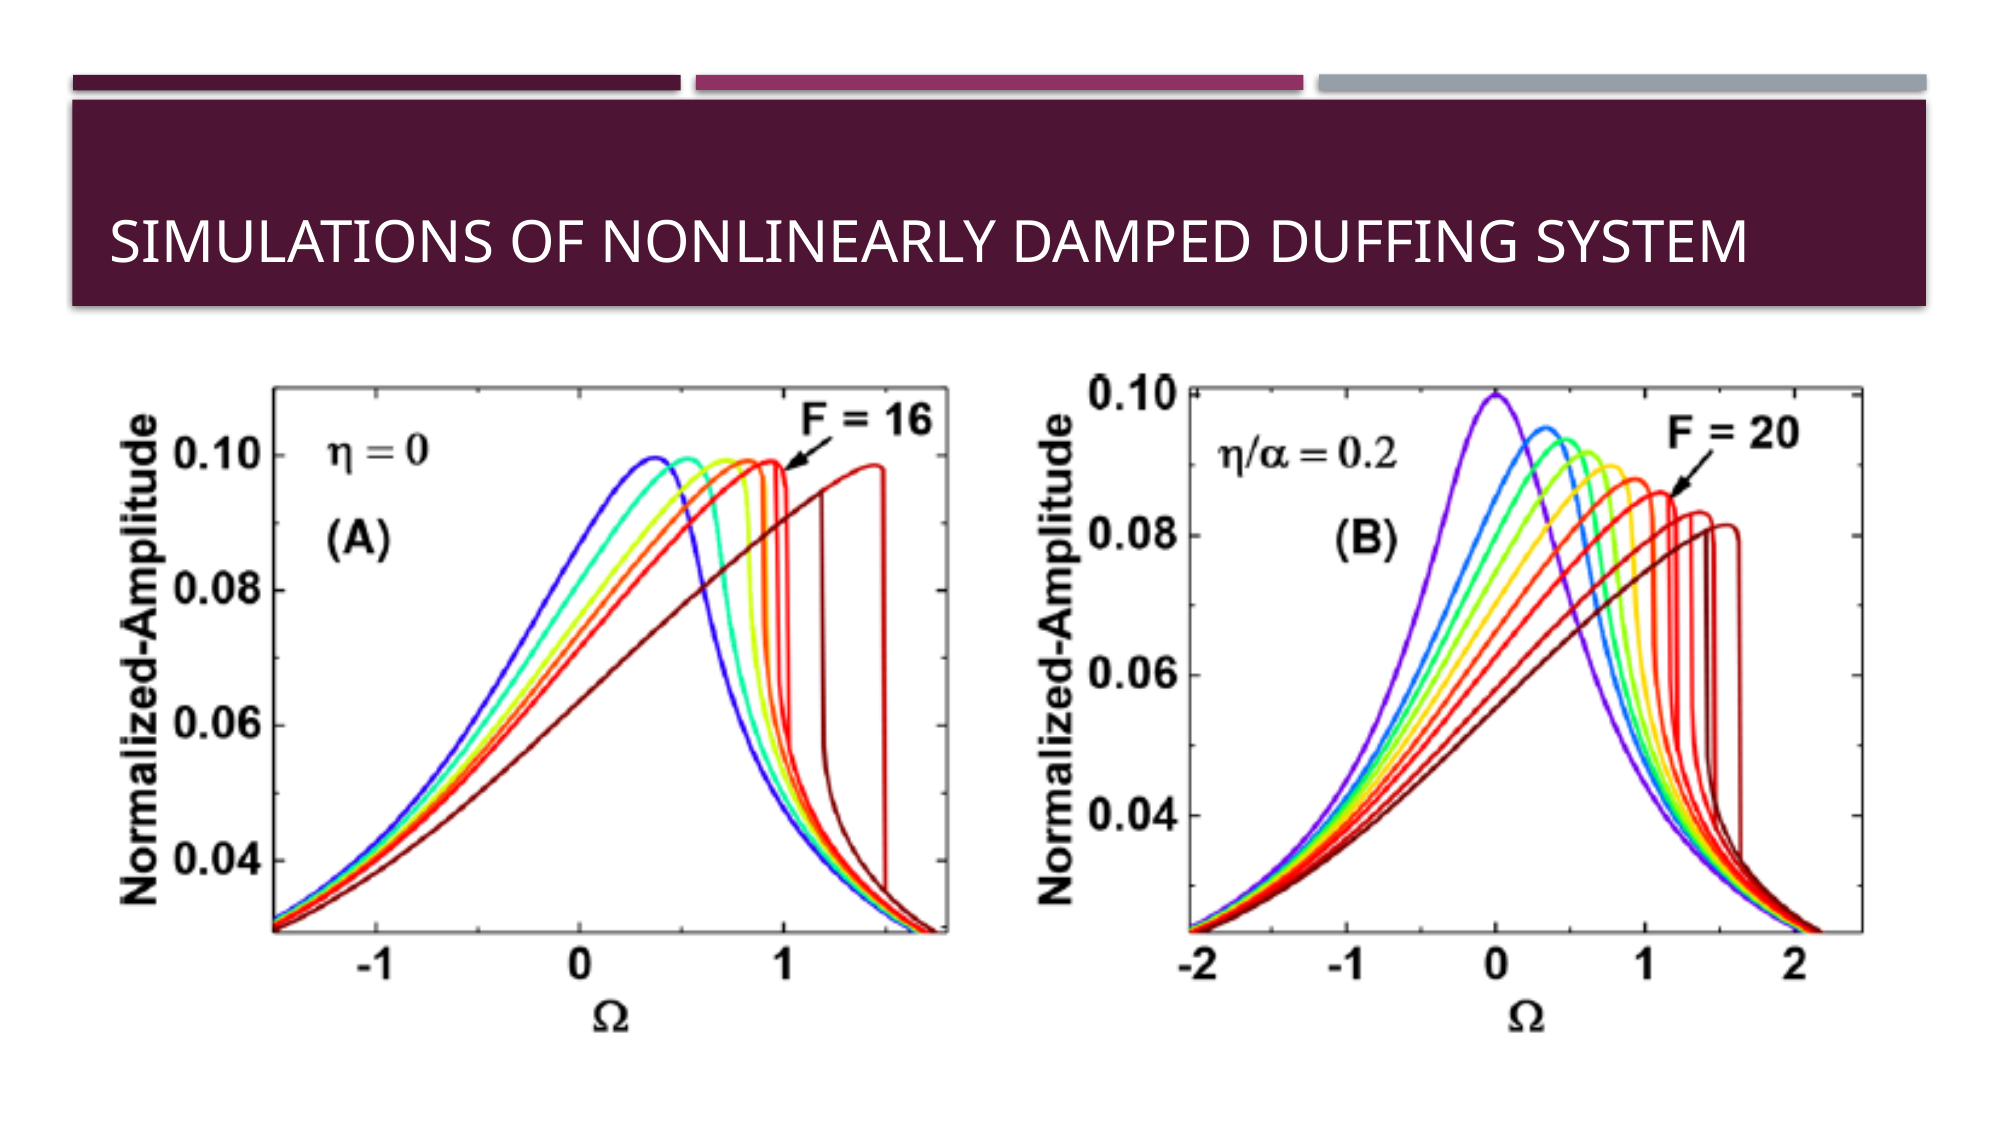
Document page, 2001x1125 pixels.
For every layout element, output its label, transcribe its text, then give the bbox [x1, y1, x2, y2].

picture [93, 349, 1889, 1060]
title Simulations of nonlinearly damped duffing system [94, 119, 1904, 282]
